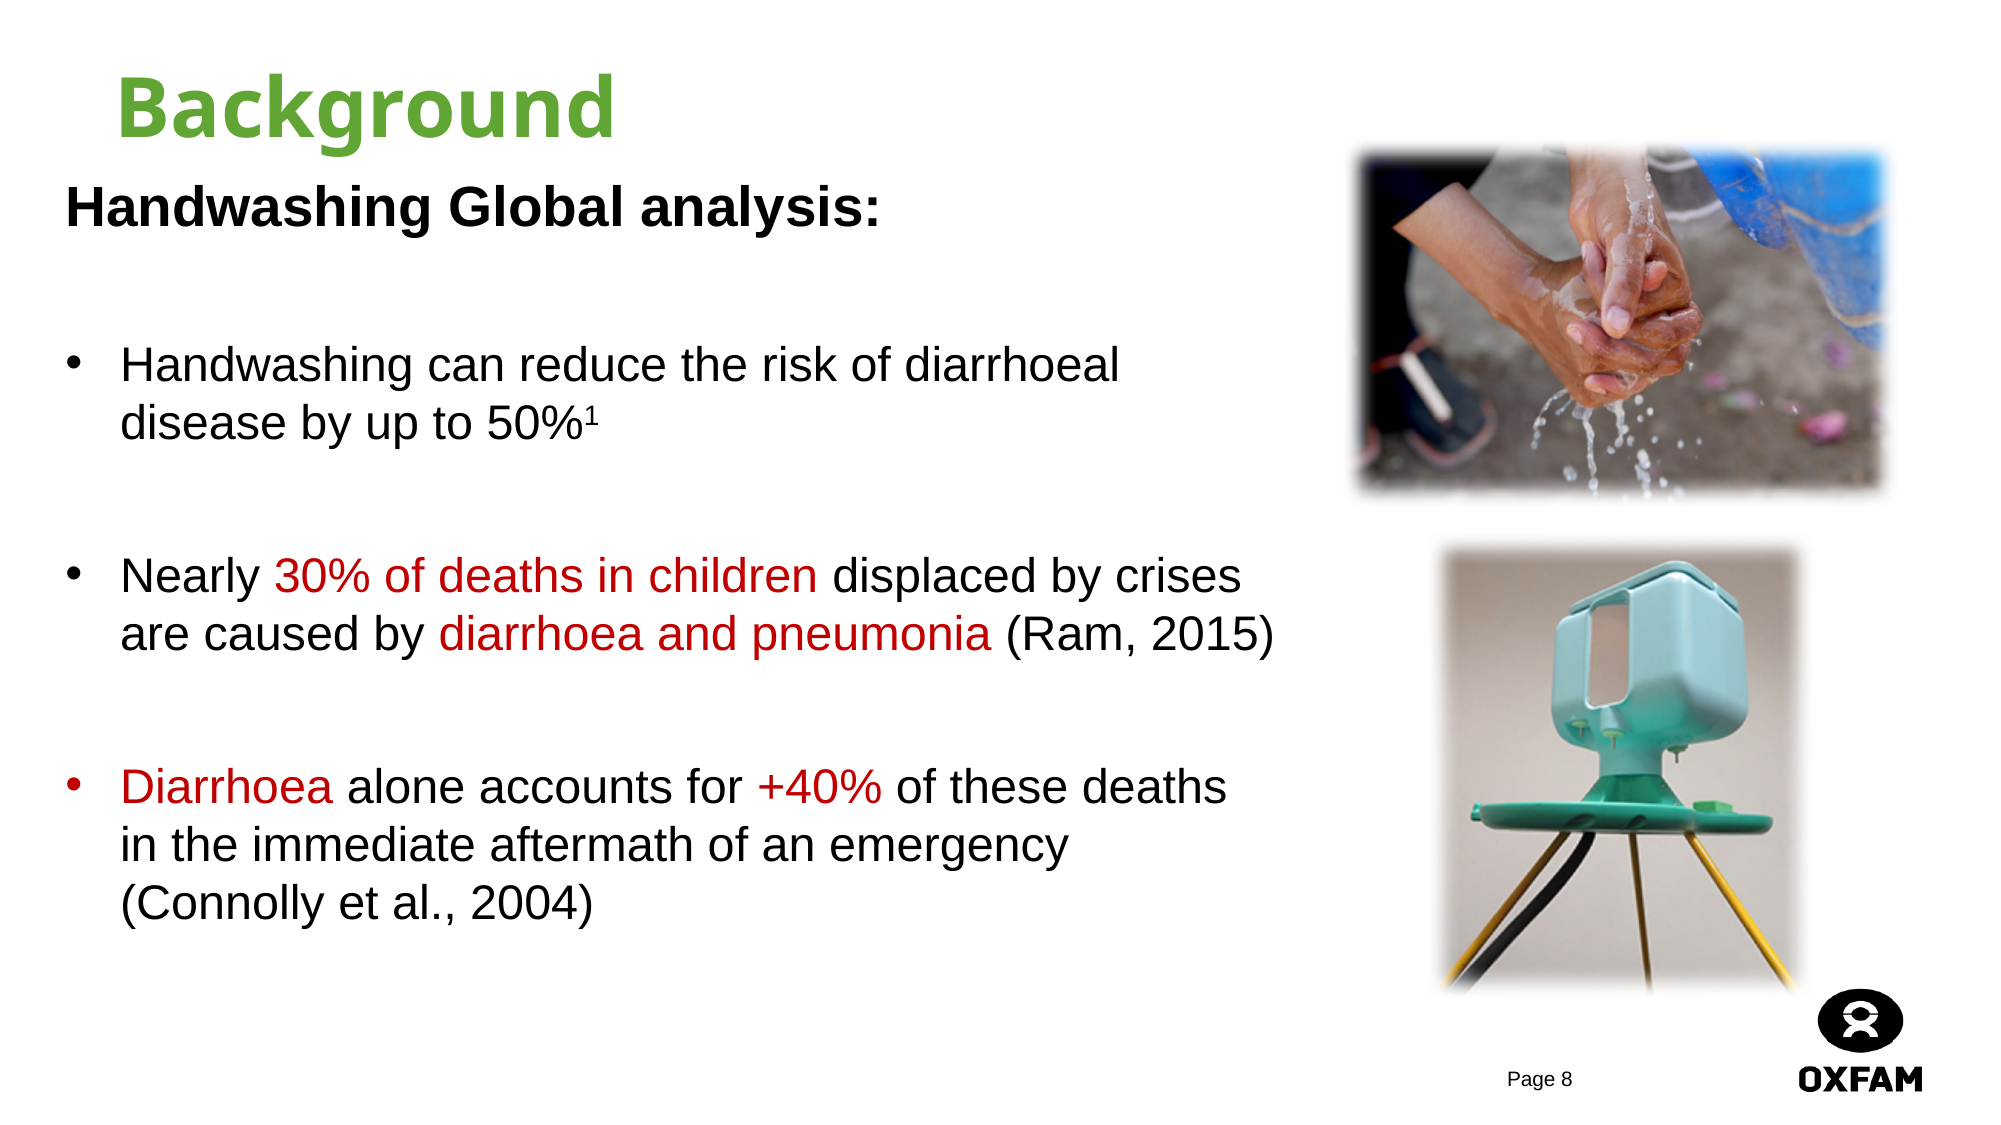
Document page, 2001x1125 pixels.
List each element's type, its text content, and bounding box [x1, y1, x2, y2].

picture [1342, 136, 1899, 509]
title Background [99, 45, 1900, 163]
picture [1424, 530, 1926, 1095]
list Handwashing Global analysis: Handwashing can reduce the risk of diarrhoeal disease by up to 50%1 Nearly 30% of deaths in children displaced by crises are caused by diarrhoea and pneumonia (Ram, 2015) Diarrhoea alone accounts for +40% of these deaths in the immediate aftermath of an emergency (Connolly et al., 2004) [50, 162, 1293, 979]
